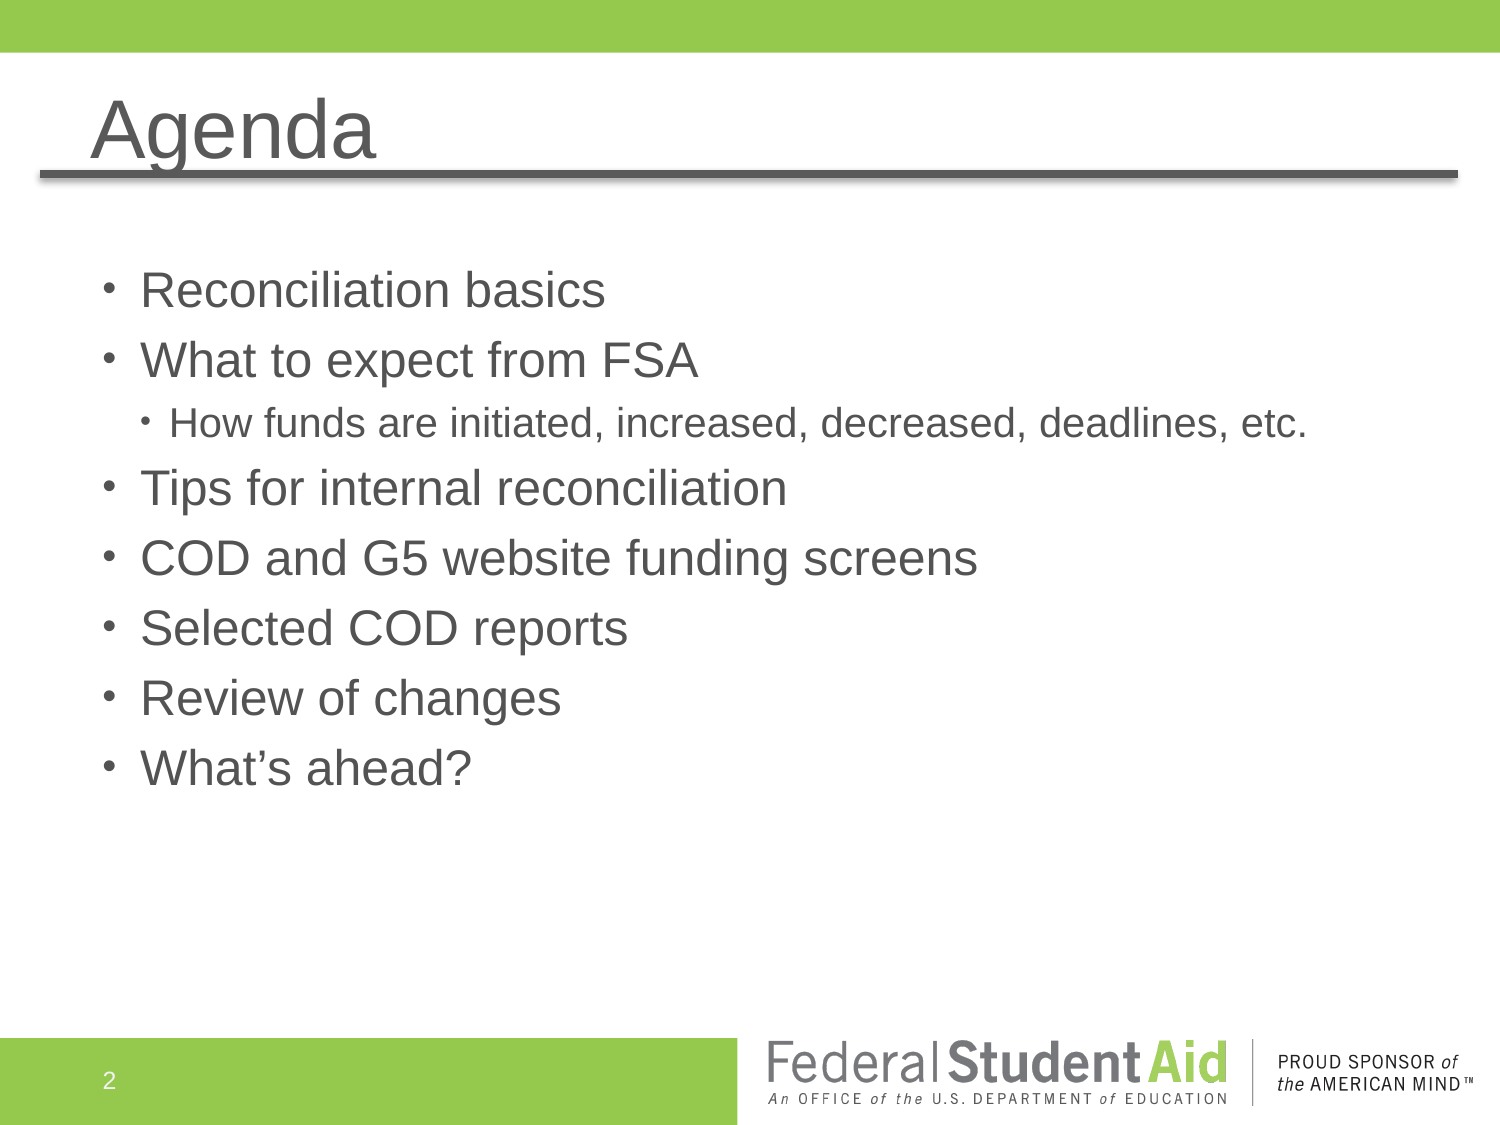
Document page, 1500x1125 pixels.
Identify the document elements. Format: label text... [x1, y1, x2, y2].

title Agenda [75, 67, 1479, 175]
picture [768, 1039, 1473, 1106]
slide_number 2 [87, 1050, 438, 1110]
list Reconciliation basics What to expect from FSA How funds are initiated, increased, decreased, deadlines, etc. Tips for internal reconciliation COD and G5 website funding screens Selected COD reports Review of changes What’s ahead? [87, 249, 1438, 993]
